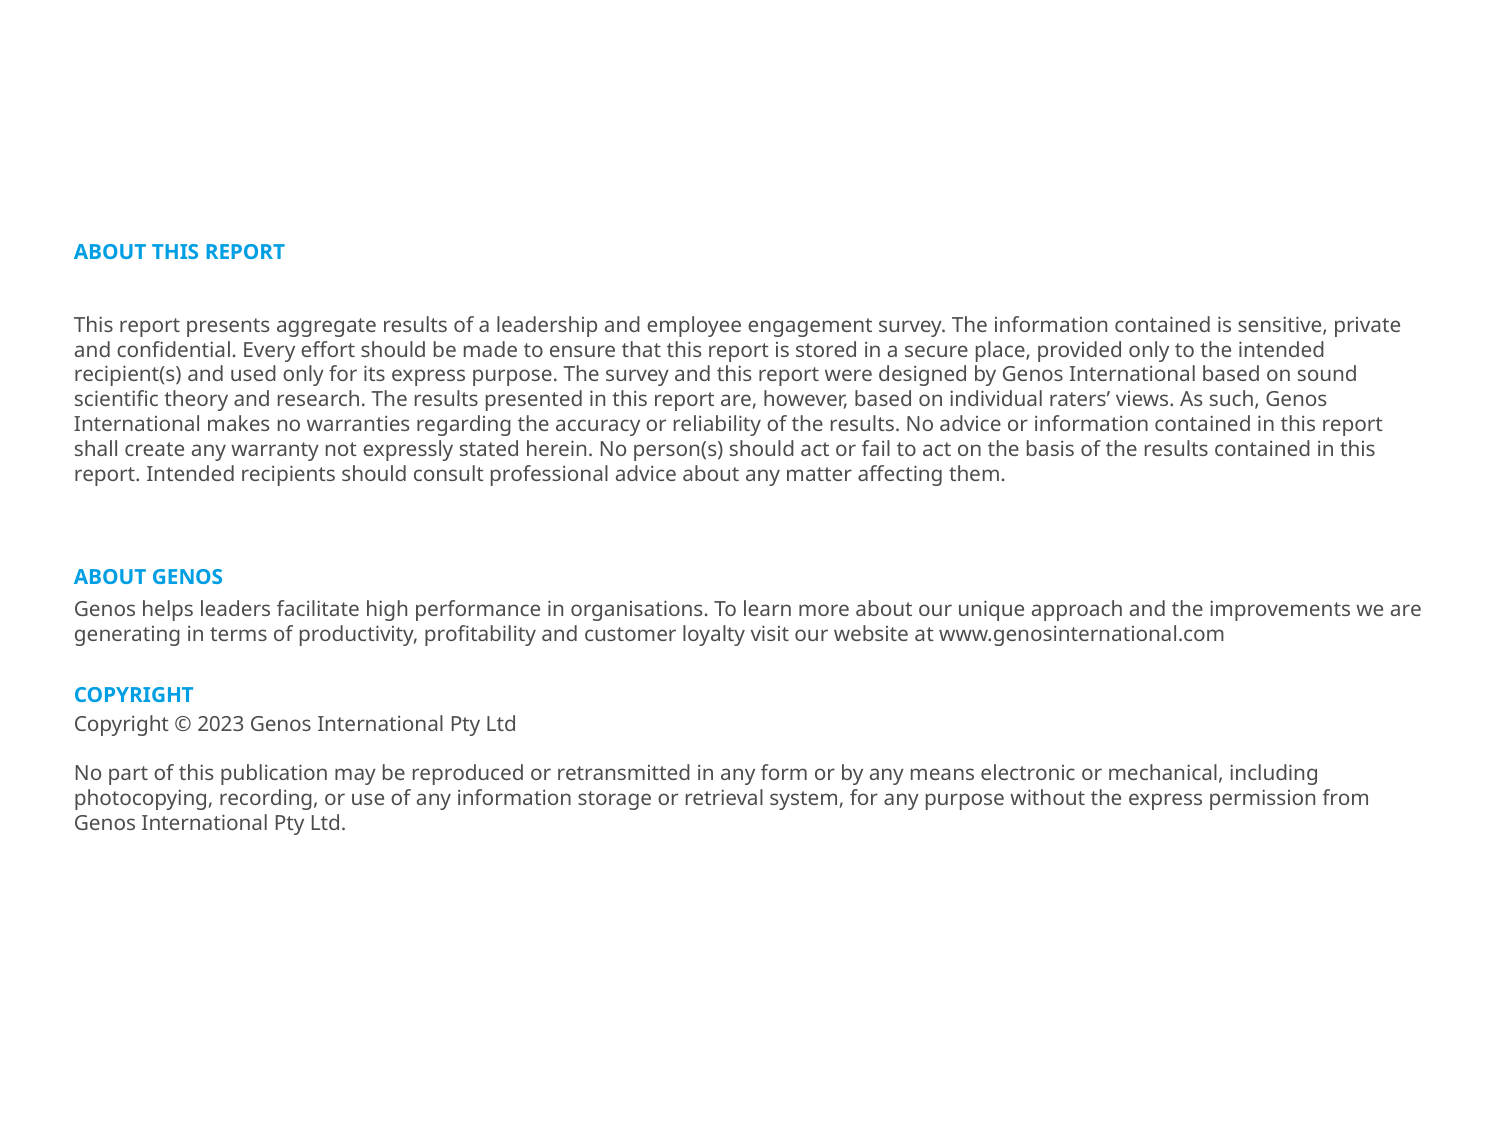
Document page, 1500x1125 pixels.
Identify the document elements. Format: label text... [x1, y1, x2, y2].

text_box This report presents aggregate results of a leadership and employee engagement survey. The information contained is sensitive, private and confidential. Every effort should be made to ensure that this report is stored in a secure place, provided only to the intended recipient(s) and used only for its express purpose. The survey and this report were designed by Genos International based on sound scientific theory and research. The results presented in this report are, however, based on individual raters’ views. As such, Genos International makes no warranties regarding the accuracy or reliability of the results. No advice or information contained in this report shall create any warranty not expressly stated herein. No person(s) should act or fail to act on the basis of the results contained in this report. Intended recipients should consult professional advice about any matter affecting them. [58, 303, 1441, 494]
text_box Genos helps leaders facilitate high performance in organisations. To learn more about our unique approach and the improvements we are generating in terms of productivity, profitability and customer loyalty visit our website at www.genosinternational.com [58, 587, 1441, 653]
text_box ABOUT GENOS [58, 555, 1441, 587]
text_box Copyright © 2023 Genos International Pty Ltd [58, 703, 1441, 744]
text_box ABOUT THIS REPORT [58, 230, 1441, 271]
text_box No part of this publication may be reproduced or retransmitted in any form or by any means electronic or mechanical, including photocopying, recording, or use of any information storage or retrieval system, for any purpose without the express permission from Genos International Pty Ltd. [58, 752, 1441, 843]
text_box COPYRIGHT [58, 673, 1441, 703]
